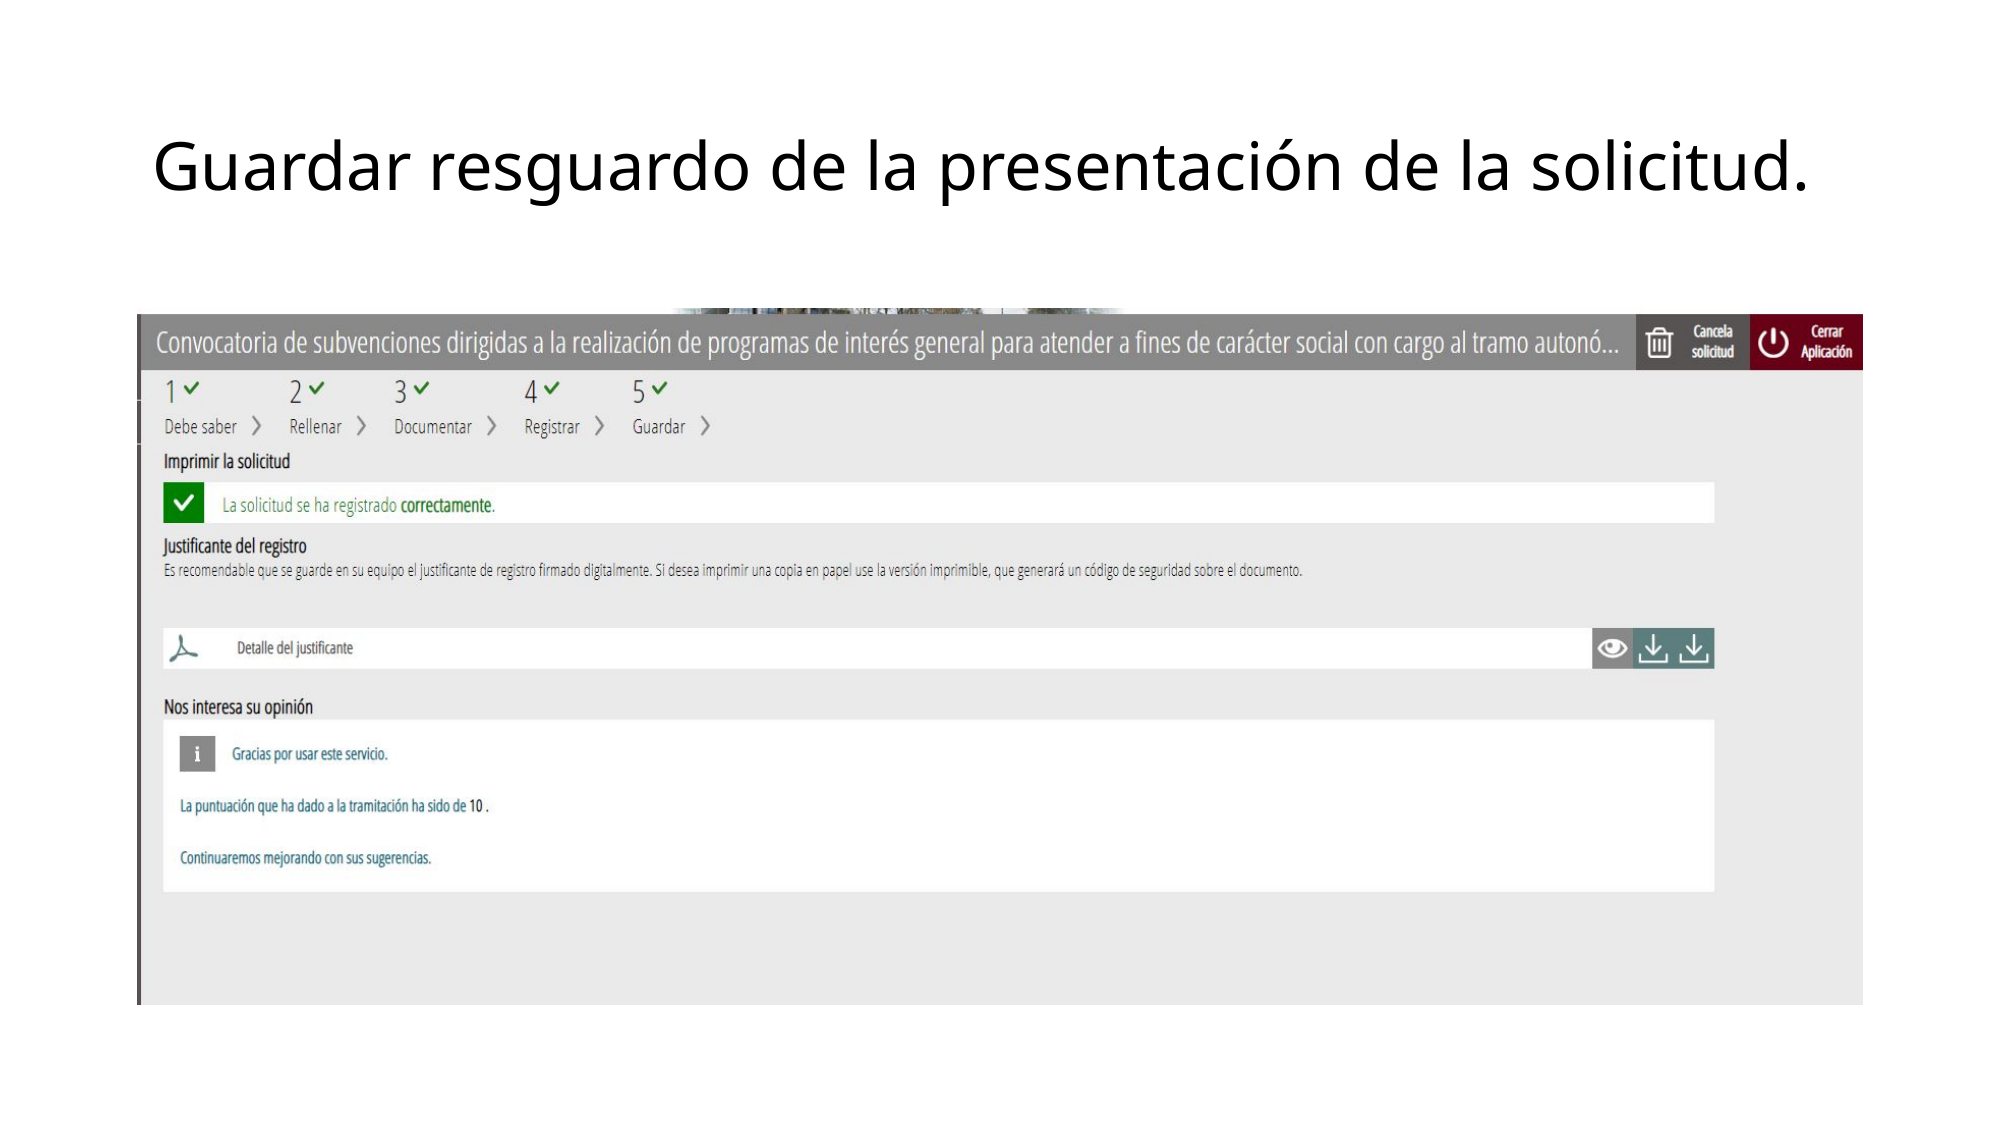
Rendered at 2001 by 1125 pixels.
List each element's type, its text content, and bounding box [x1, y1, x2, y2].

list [137, 308, 1863, 1005]
title Guardar resguardo de la presentación de la solicitud. [137, 59, 1863, 278]
